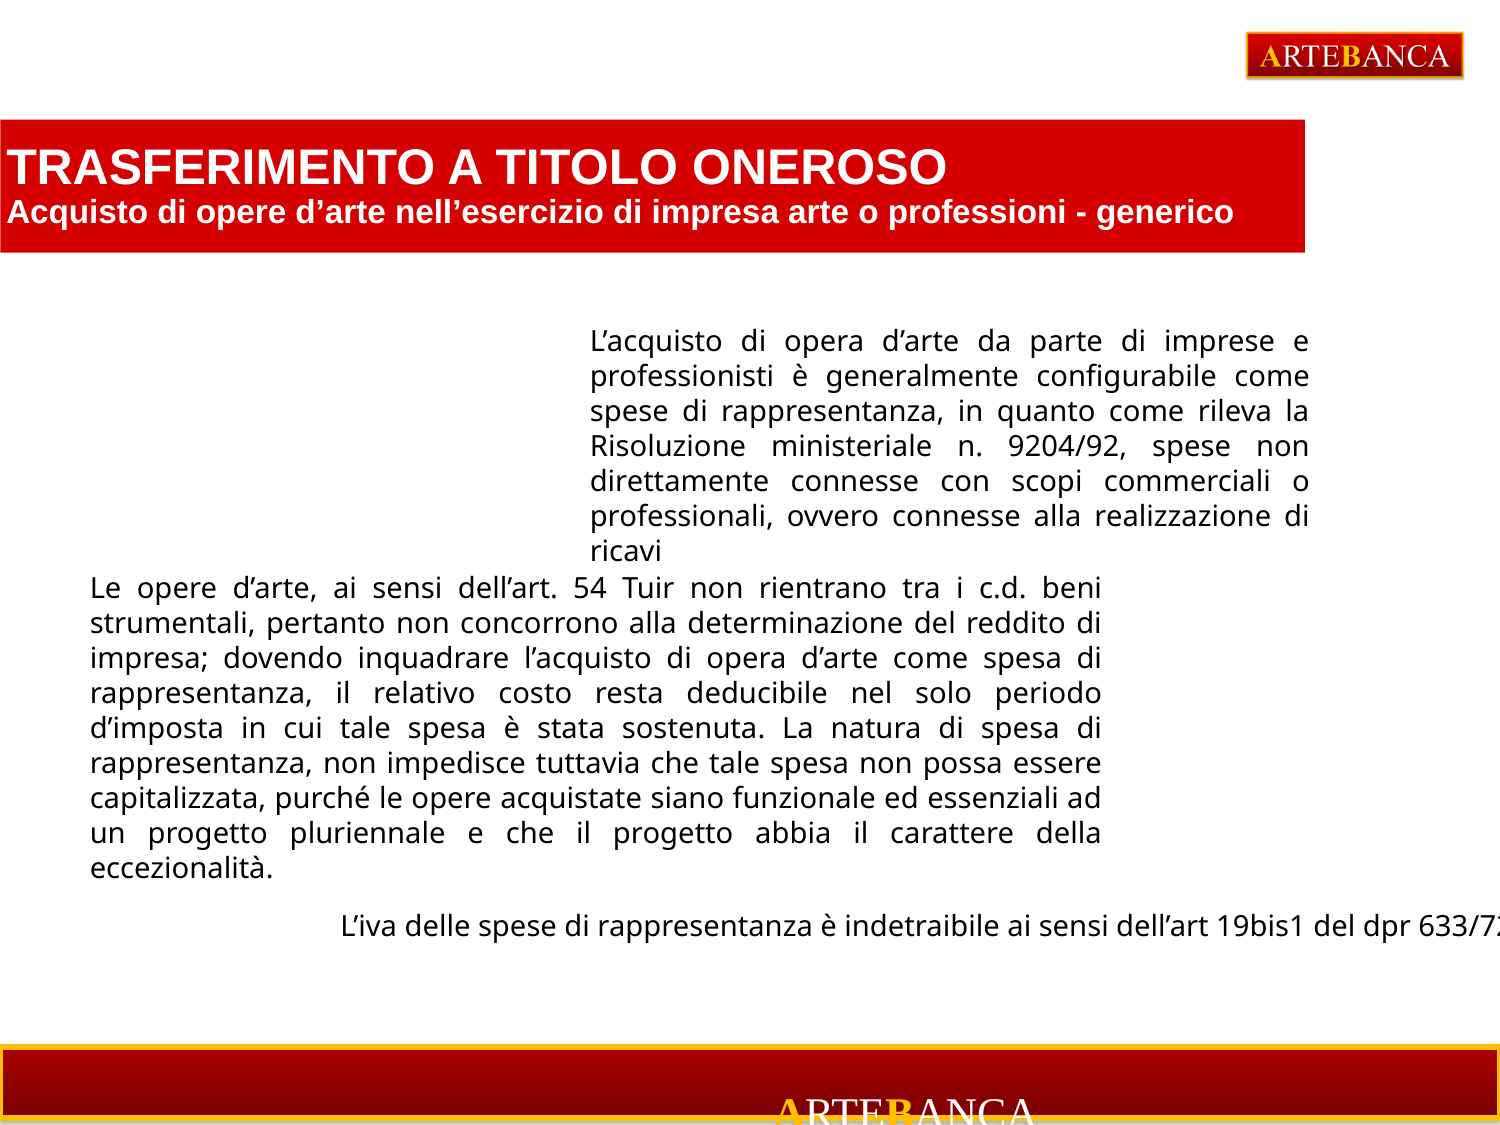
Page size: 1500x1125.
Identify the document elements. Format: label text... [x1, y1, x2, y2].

text_box Le opere d’arte, ai sensi dell’art. 54 Tuir non rientrano tra i c.d. beni strumentali, pertanto non concorrono alla determinazione del reddito di impresa; dovendo inquadrare l’acquisto di opera d’arte come spesa di rappresentanza, il relativo costo resta deducibile nel solo periodo d’imposta in cui tale spesa è stata sostenuta. La natura di spesa di rappresentanza, non impedisce tuttavia che tale spesa non possa essere capitalizzata, purché le opere acquistate siano funzionale ed essenziali ad un progetto pluriennale e che il progetto abbia il carattere della eccezionalità. [75, 562, 1118, 892]
subtitle TRASFERIMENTO A TITOLO ONEROSO Acquisto di opere d’arte nell’esercizio di impresa arte o professioni - generico [0, 119, 1305, 253]
text_box L’iva delle spese di rappresentanza è indetraibile ai sensi dell’art 19bis1 del dpr 633/72 [325, 899, 1500, 950]
text_box L’acquisto di opera d’arte da parte di imprese e professionisti è generalmente configurabile come spese di rappresentanza, in quanto come rileva la Risoluzione ministeriale n. 9204/92, spese non direttamente connesse con scopi commerciali o professionali, ovvero connesse alla realizzazione di ricavi [574, 315, 1325, 575]
picture [1237, 24, 1474, 100]
